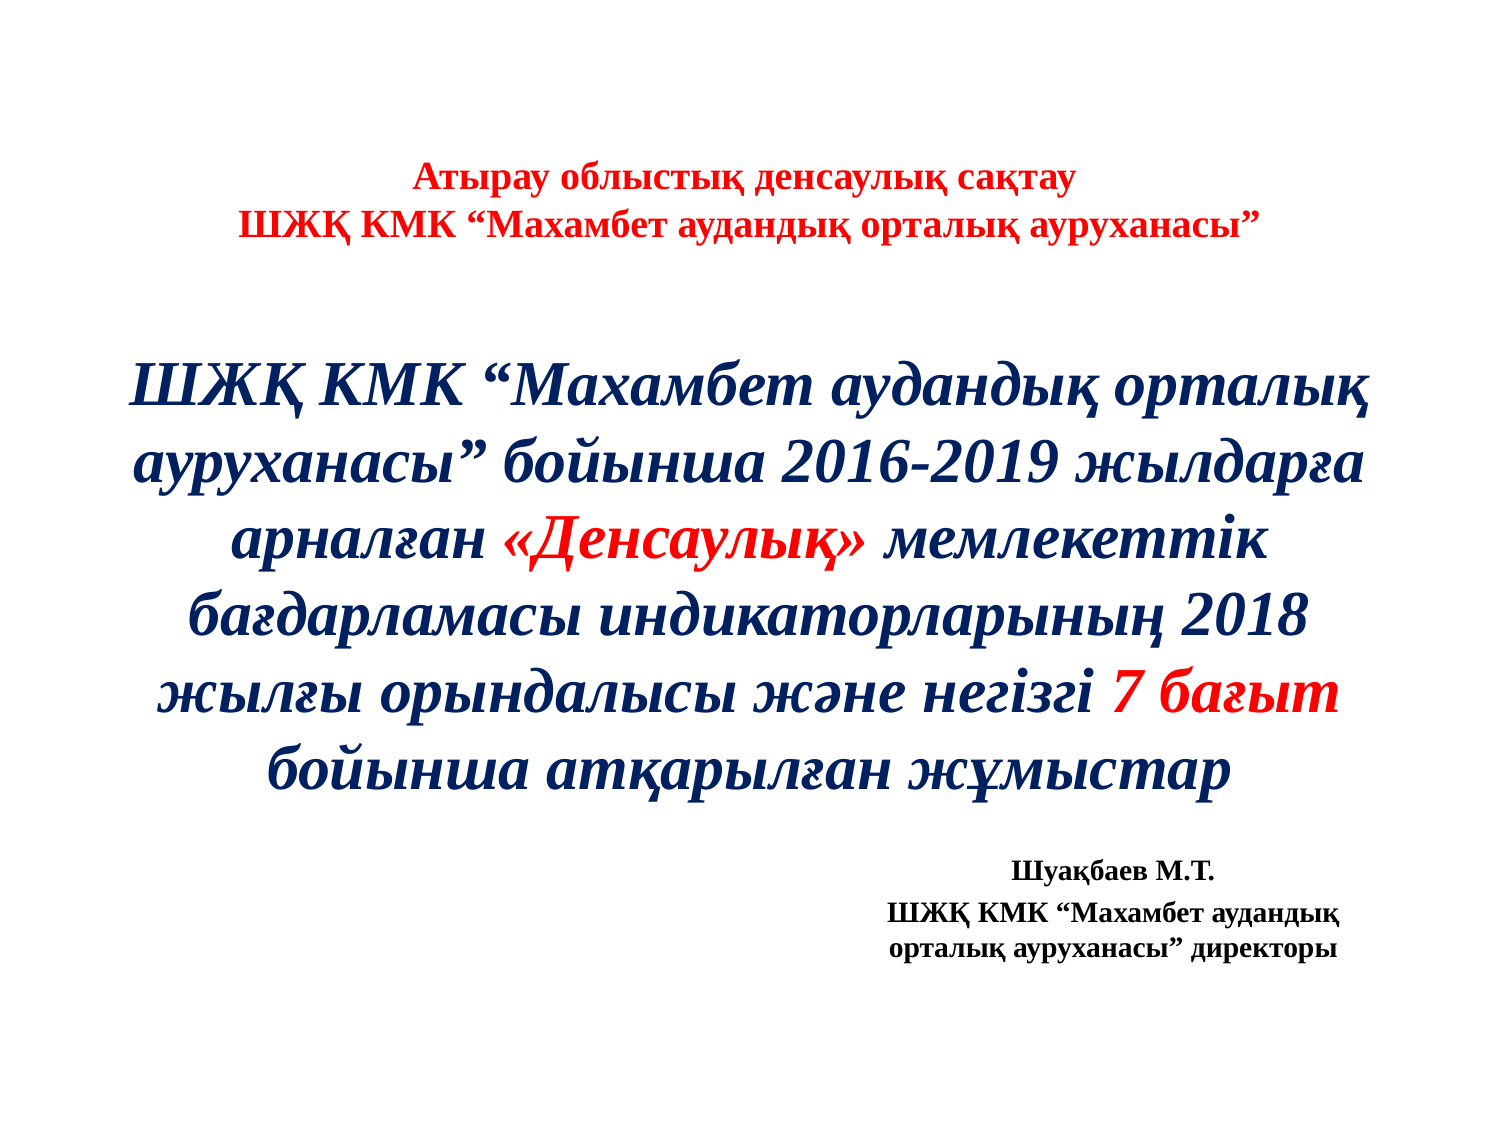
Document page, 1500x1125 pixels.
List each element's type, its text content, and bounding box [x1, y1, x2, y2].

subtitle Шуақбаев М.Т. ШЖҚ КМК “Махамбет аудандық орталық ауруханасы” директоры [855, 843, 1372, 997]
title Атырау облыстық денсаулық сақтау ШЖҚ КМК “Махамбет аудандық орталық ауруханасы” ШЖҚ КМК “Махамбет аудандық орталық ауруханасы” бойынша 2016-2019 жылдарға арналған «Денсаулық» мемлекеттік бағдарламасы индикаторларының 2018 жылғы орындалысы және негізгі 7 бағыт бойынша атқарылған жұмыстар [112, 35, 1388, 821]
